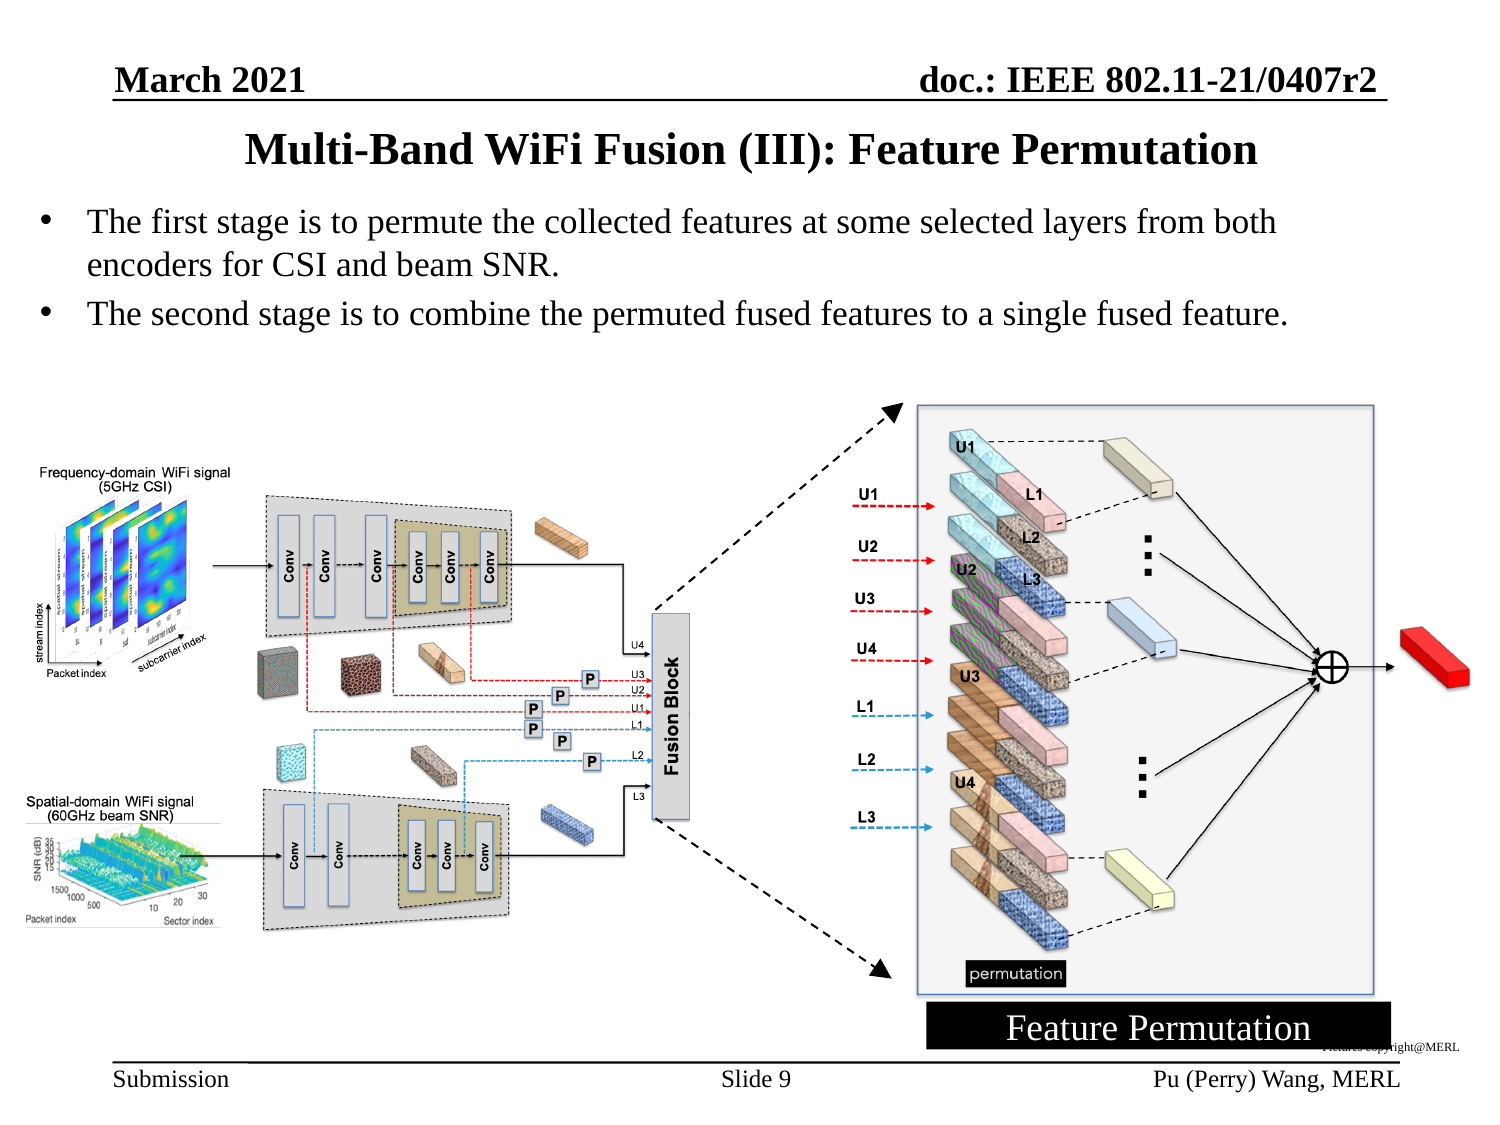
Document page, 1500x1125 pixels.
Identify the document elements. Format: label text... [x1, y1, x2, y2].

footer Pu (Perry) Wang, MERL [1149, 1061, 1402, 1093]
list The first stage is to permute the collected features at some selected layers from both encoders for CSI and beam SNR. The second stage is to combine the permuted fused features to a single fused feature. [24, 190, 1336, 366]
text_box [655, 402, 904, 610]
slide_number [114, 54, 309, 101]
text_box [655, 818, 892, 979]
text_box Pictures copyright@MERL [1307, 1031, 1475, 1062]
picture [843, 402, 1475, 1002]
picture [25, 458, 691, 935]
slide_number Slide 9 [712, 1061, 800, 1093]
text_box Feature Permutation [926, 1010, 1392, 1050]
title Multi-Band WiFi Fusion (III): Feature Permutation [114, 113, 1390, 180]
